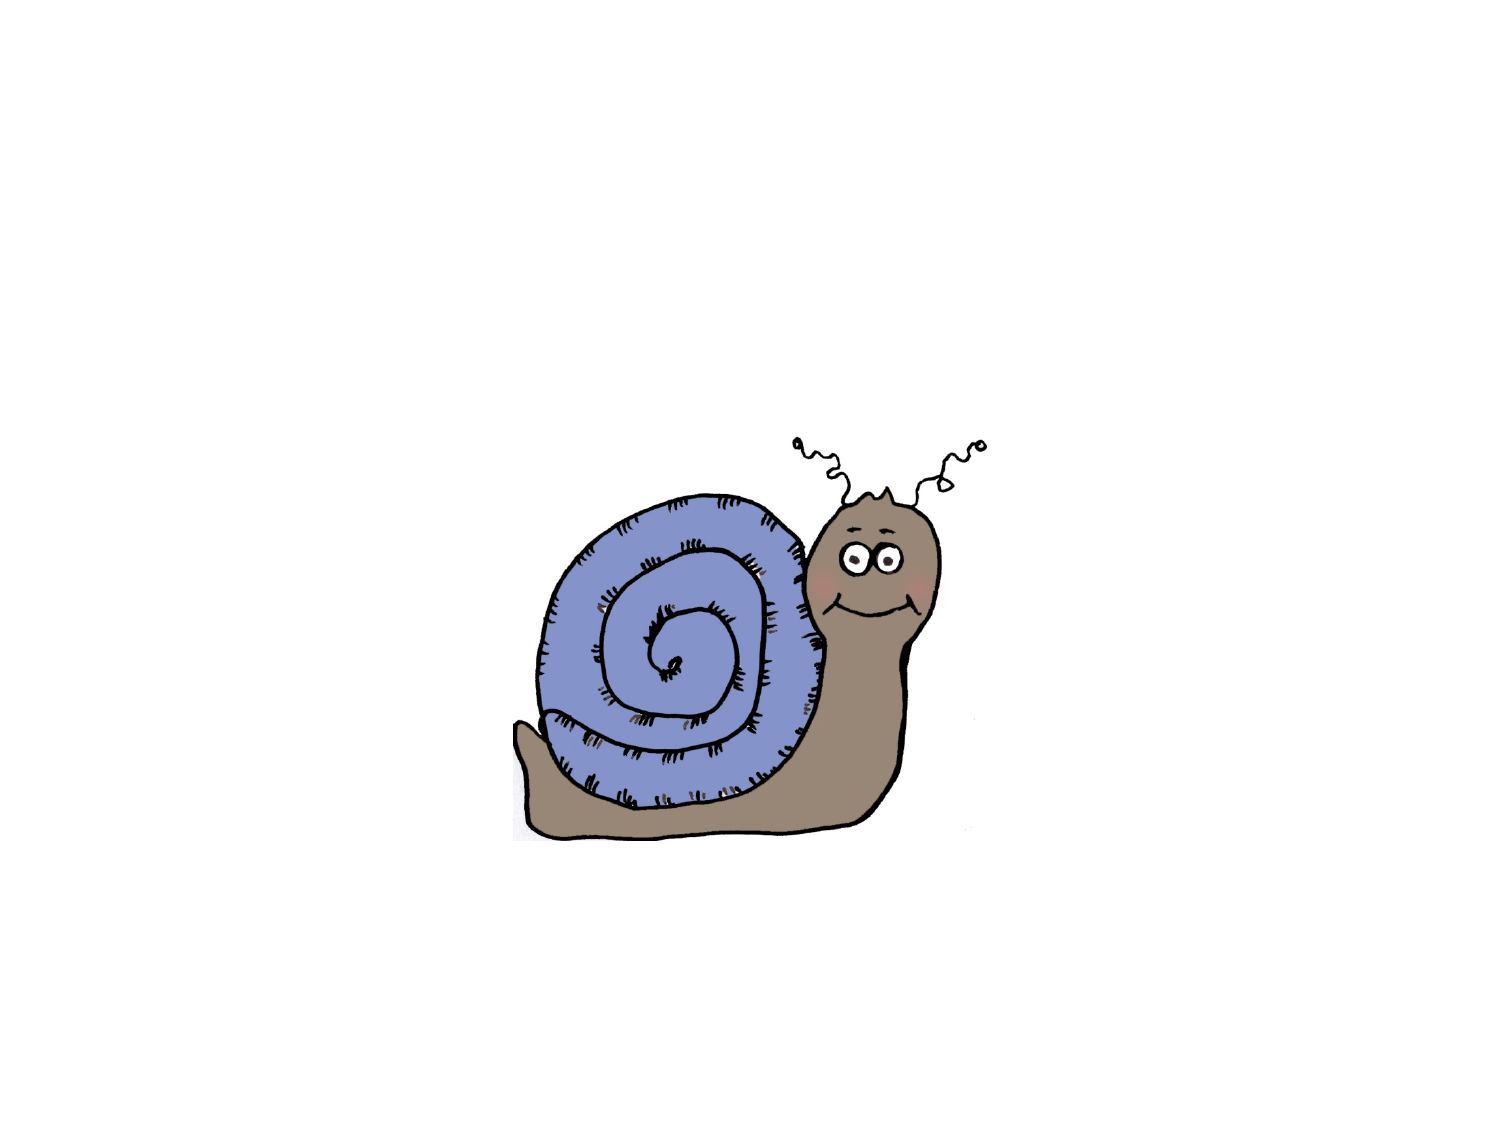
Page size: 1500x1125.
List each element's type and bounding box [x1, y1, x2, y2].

list [513, 426, 987, 841]
